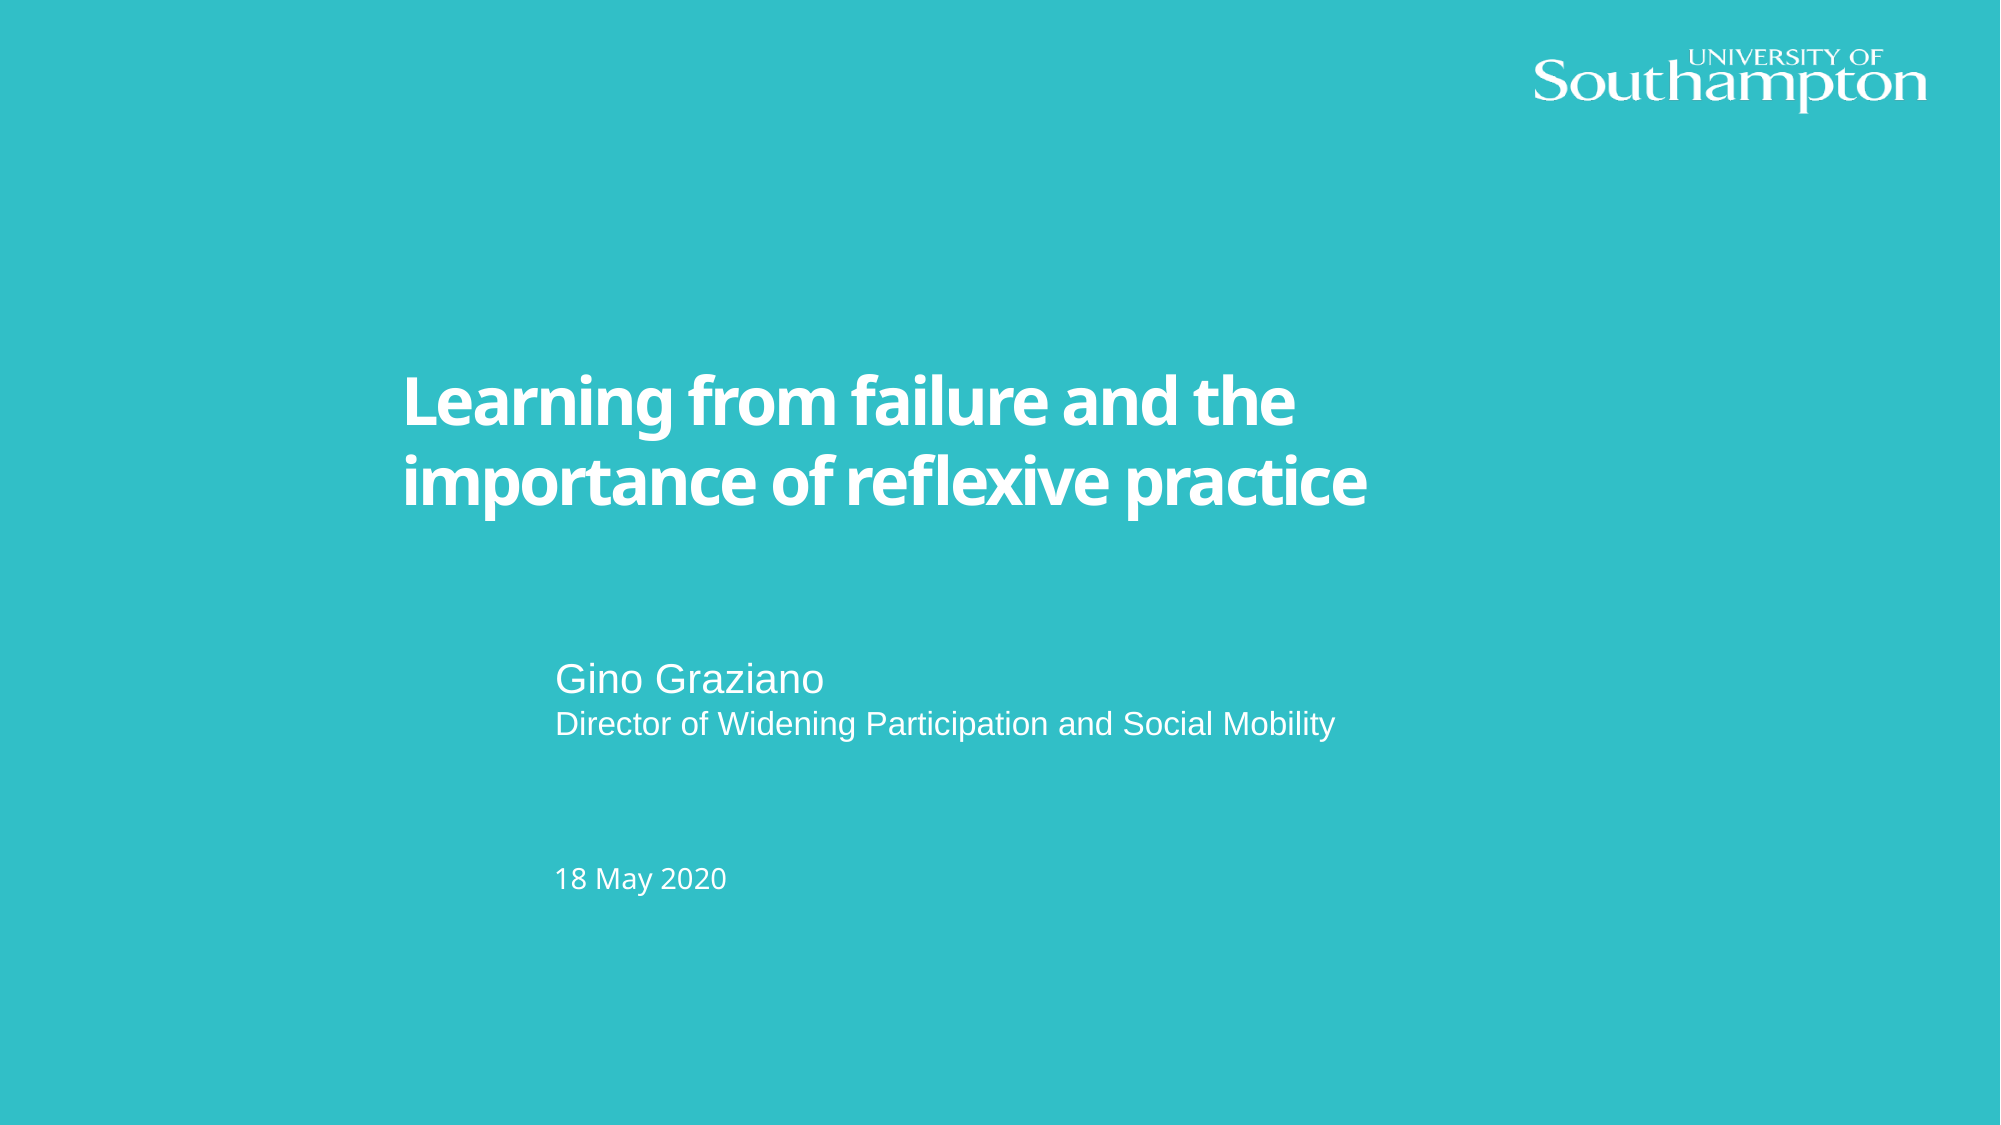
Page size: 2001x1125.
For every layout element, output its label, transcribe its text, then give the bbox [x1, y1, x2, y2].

picture [1535, 49, 1927, 114]
list 18 May 2020 [539, 852, 918, 912]
subtitle Gino Graziano Director of Widening Participation and Social Mobility [540, 626, 1474, 768]
title Learning from failure and the importance of reflexive practice [386, 338, 1632, 540]
